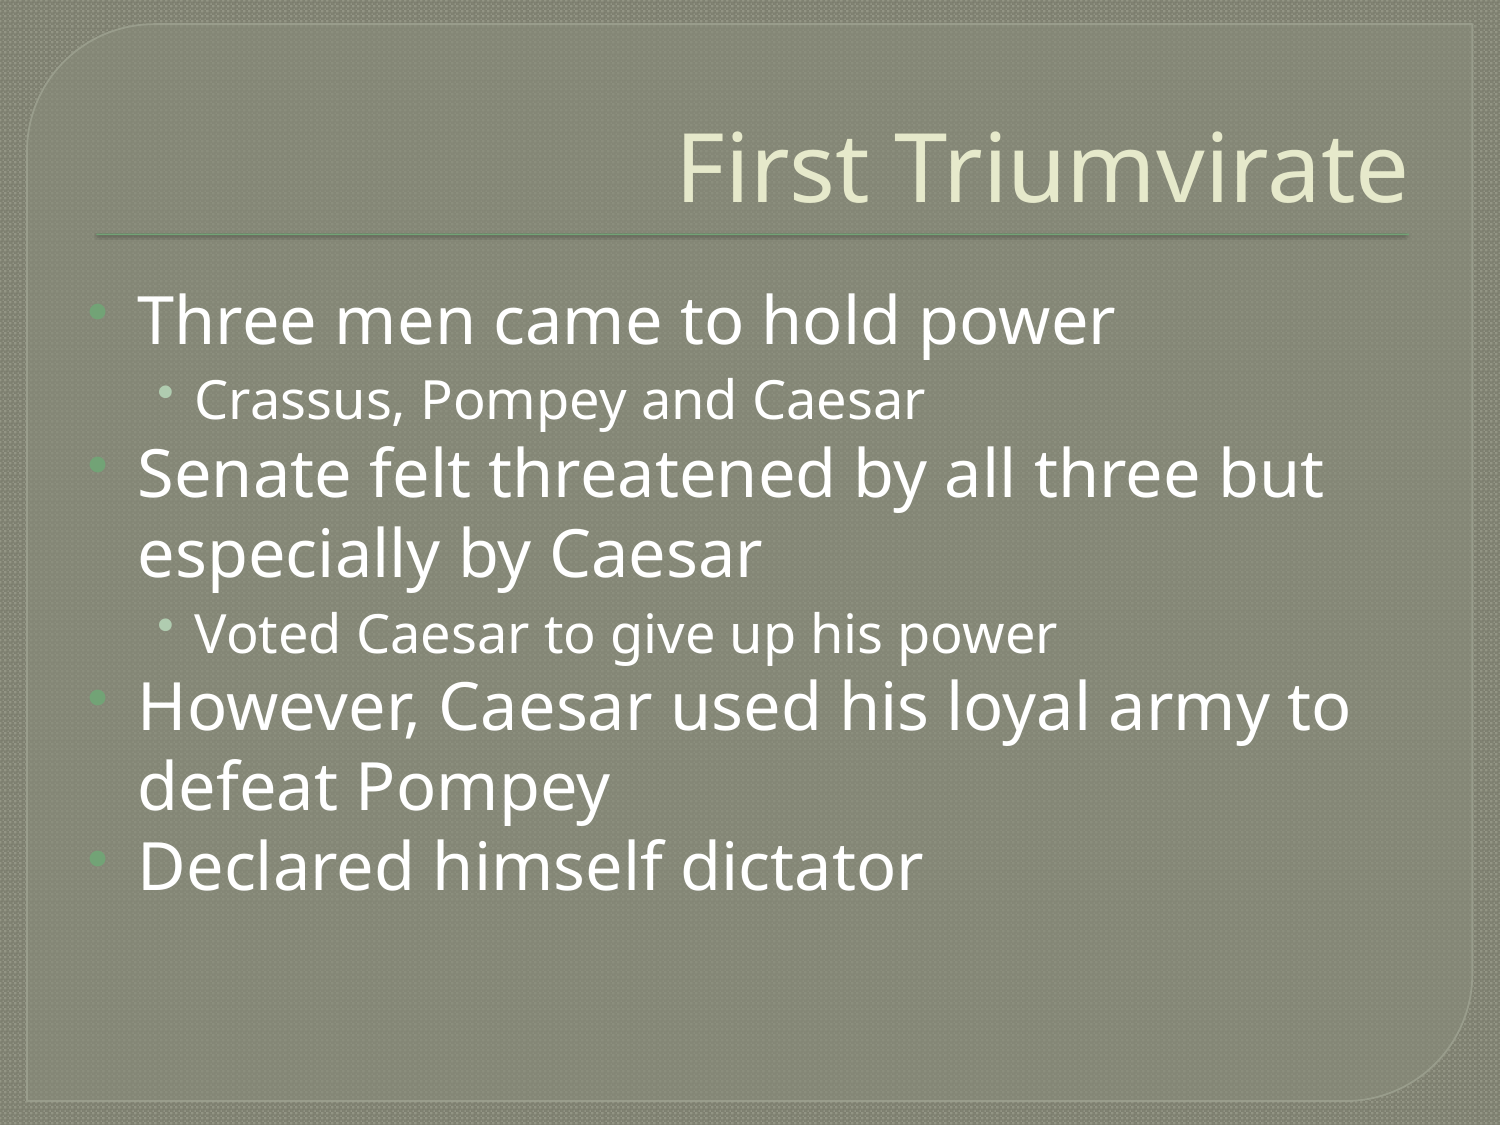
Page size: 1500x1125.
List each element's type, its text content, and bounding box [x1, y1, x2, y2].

title First Triumvirate [75, 41, 1425, 230]
list Three men came to hold power Crassus, Pompey and Caesar Senate felt threatened by all three but especially by Caesar Voted Caesar to give up his power However, Caesar used his loyal army to defeat Pompey Declared himself dictator [75, 270, 1425, 1013]
